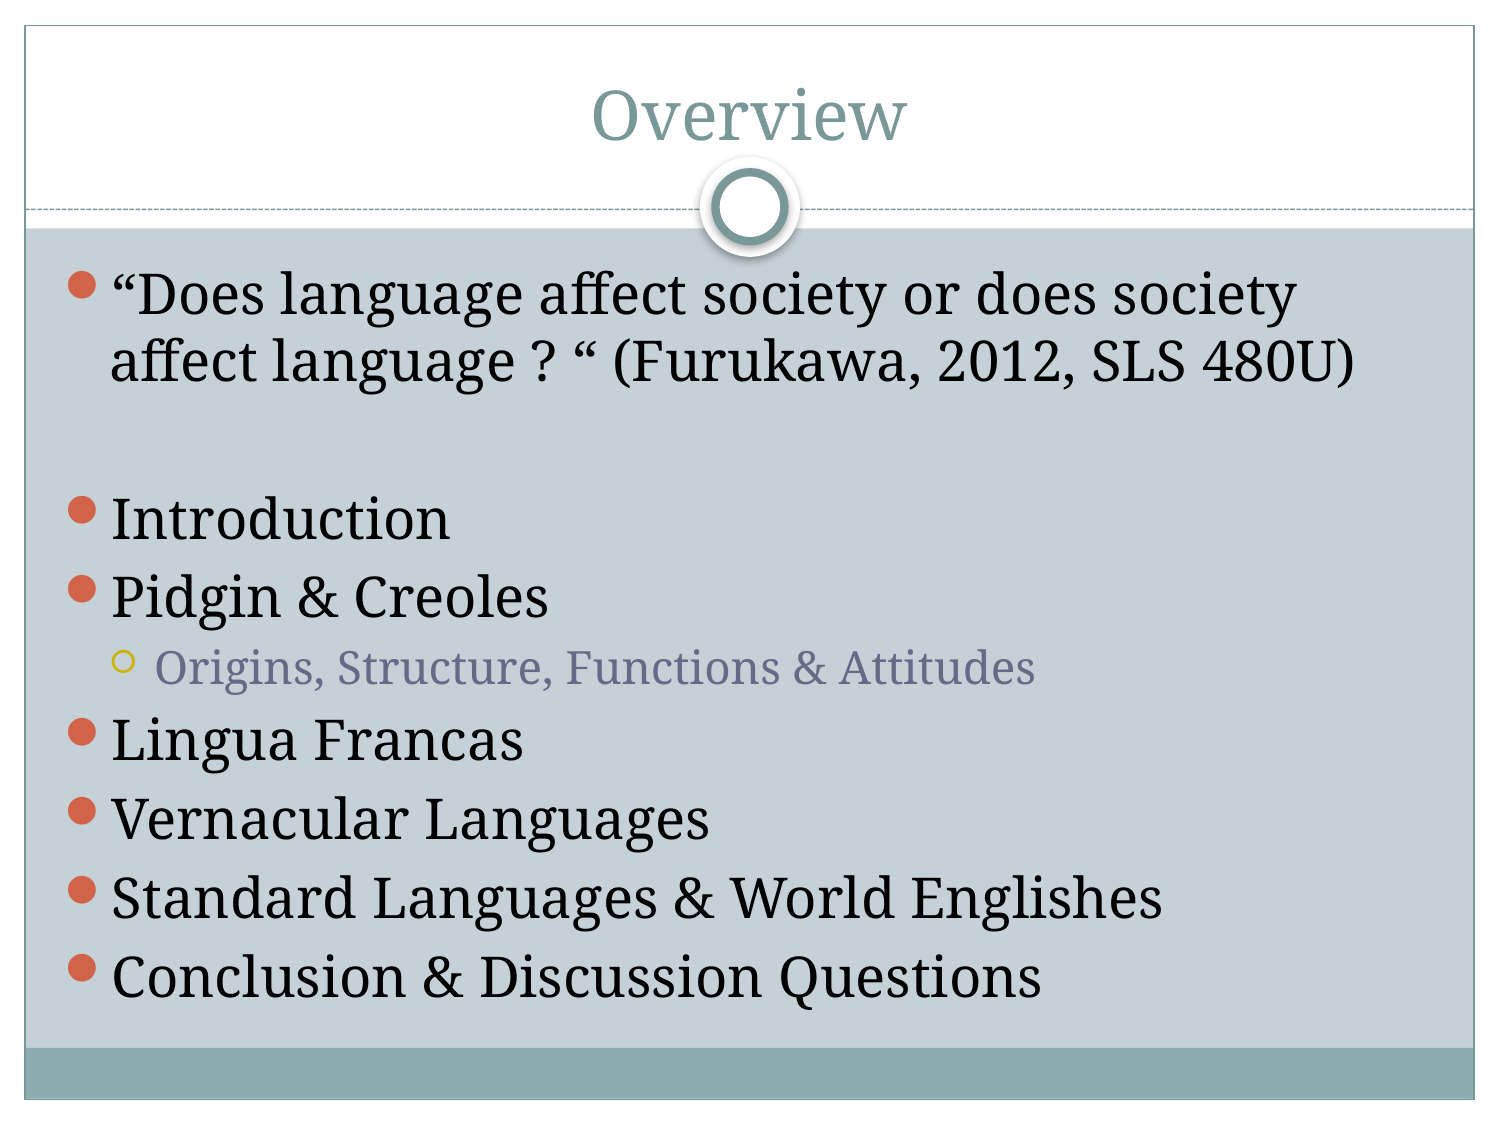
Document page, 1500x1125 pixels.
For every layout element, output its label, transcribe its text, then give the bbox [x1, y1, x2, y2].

title Overview [49, 37, 1450, 162]
list “Does language affect society or does society affect language ? “ (Furukawa, 2012, SLS 480U) Introduction Pidgin & Creoles Origins, Structure, Functions & Attitudes Lingua Francas Vernacular Languages Standard Languages & World Englishes Conclusion & Discussion Questions [49, 250, 1445, 1050]
